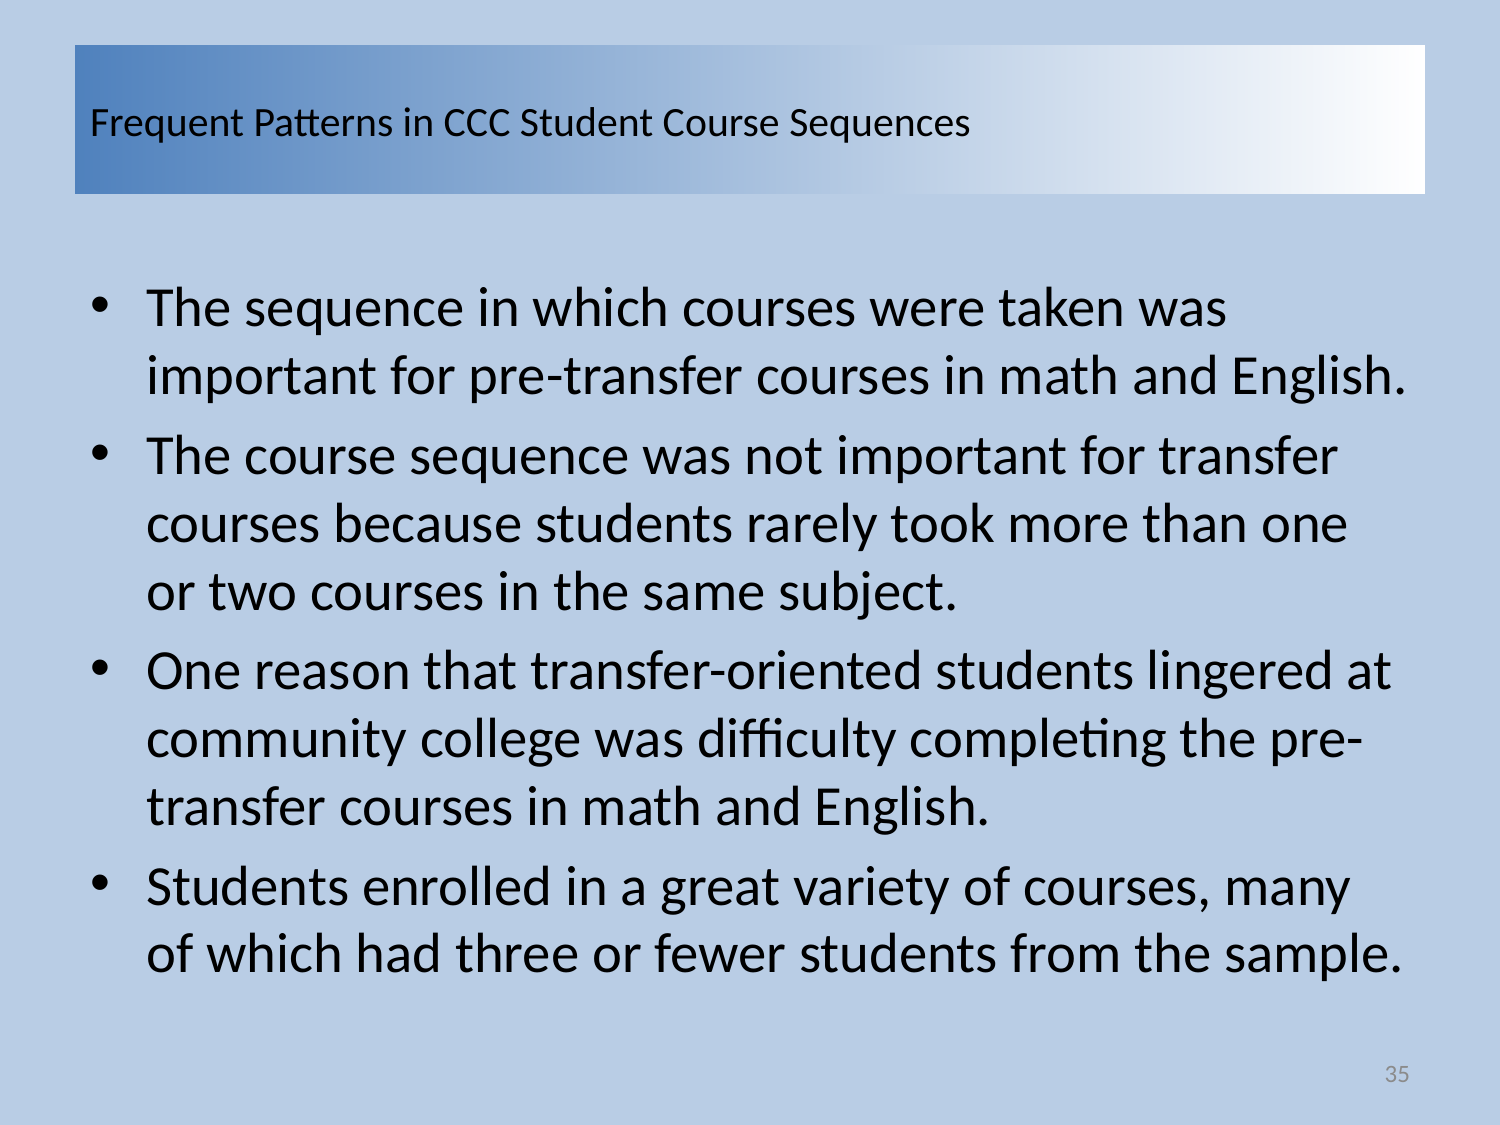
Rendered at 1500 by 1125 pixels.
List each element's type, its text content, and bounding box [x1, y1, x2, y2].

title Frequent Patterns in CCC Student Course Sequences [75, 45, 1425, 194]
slide_number 35 [1074, 1042, 1425, 1103]
list The sequence in which courses were taken was important for pre-transfer courses in math and English. The course sequence was not important for transfer courses because students rarely took more than one or two courses in the same subject. One reason that transfer-oriented students lingered at community college was difficulty completing the pre-transfer courses in math and English. Students enrolled in a great variety of courses, many of which had three or fewer students from the sample. [75, 262, 1425, 1005]
